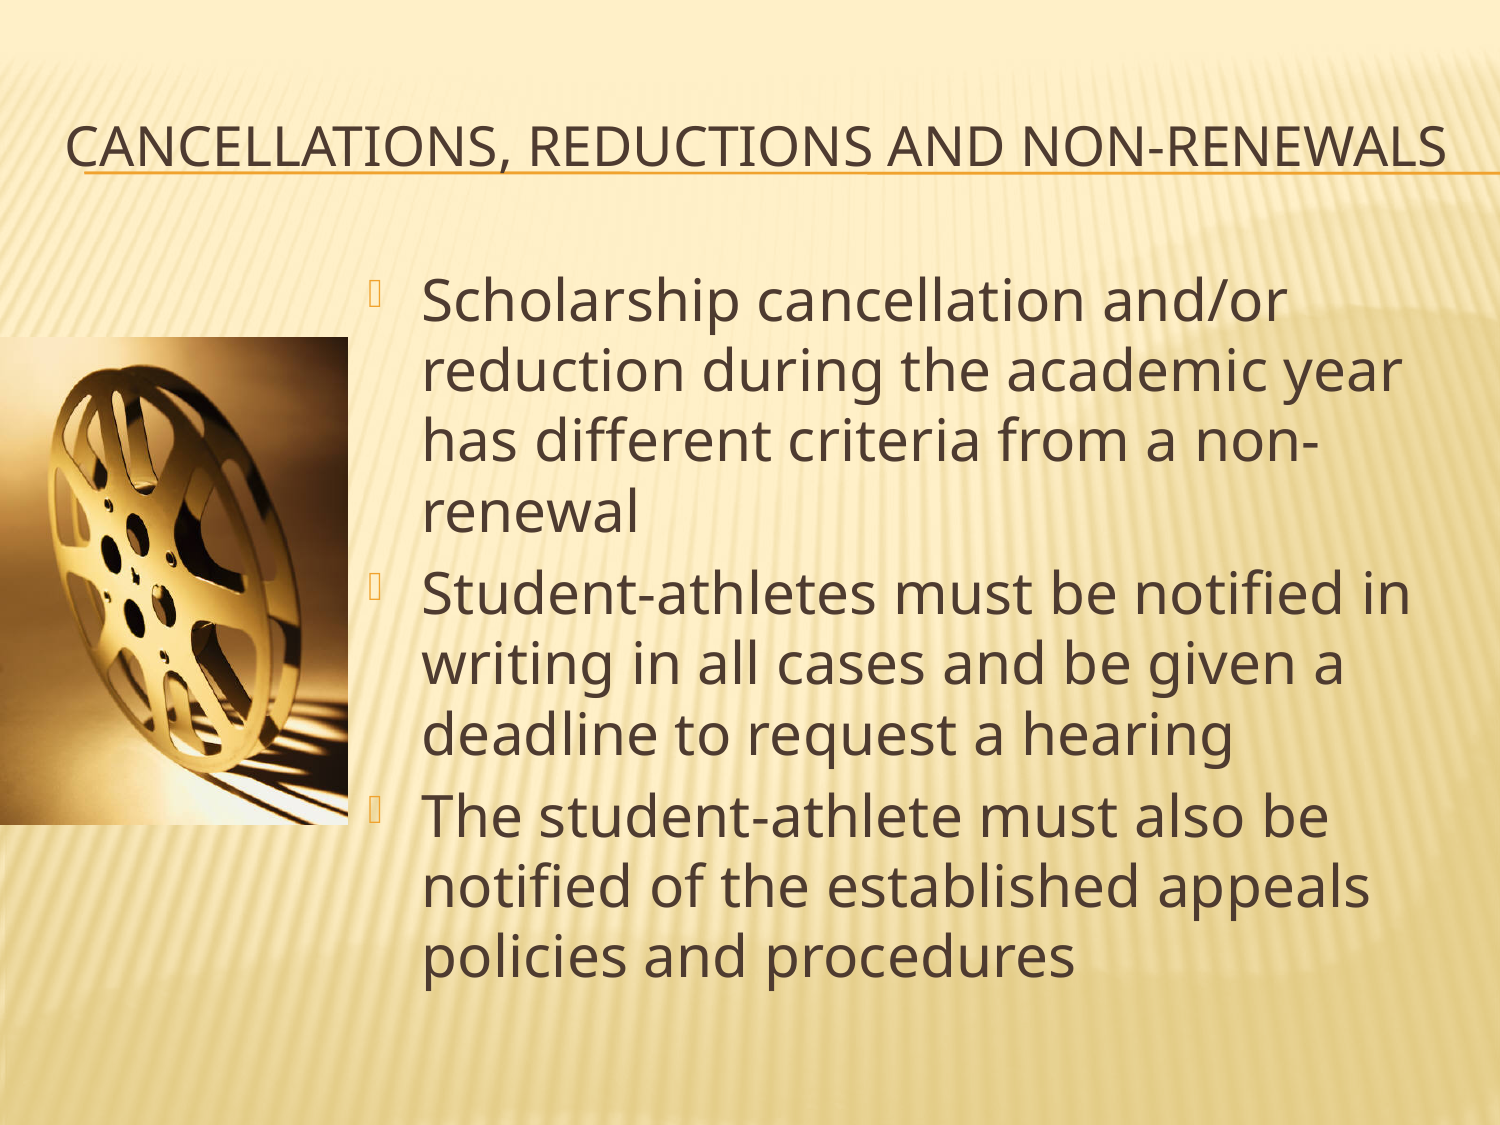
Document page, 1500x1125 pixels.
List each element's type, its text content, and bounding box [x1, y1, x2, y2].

list Scholarship cancellation and/or reduction during the academic year has different criteria from a non-renewal Student-athletes must be notified in writing in all cases and be given a deadline to request a hearing The student-athlete must also be notified of the established appeals policies and procedures [353, 254, 1475, 998]
title Cancellations, reductions and non-renewals [50, 75, 1475, 213]
picture [0, 337, 349, 826]
